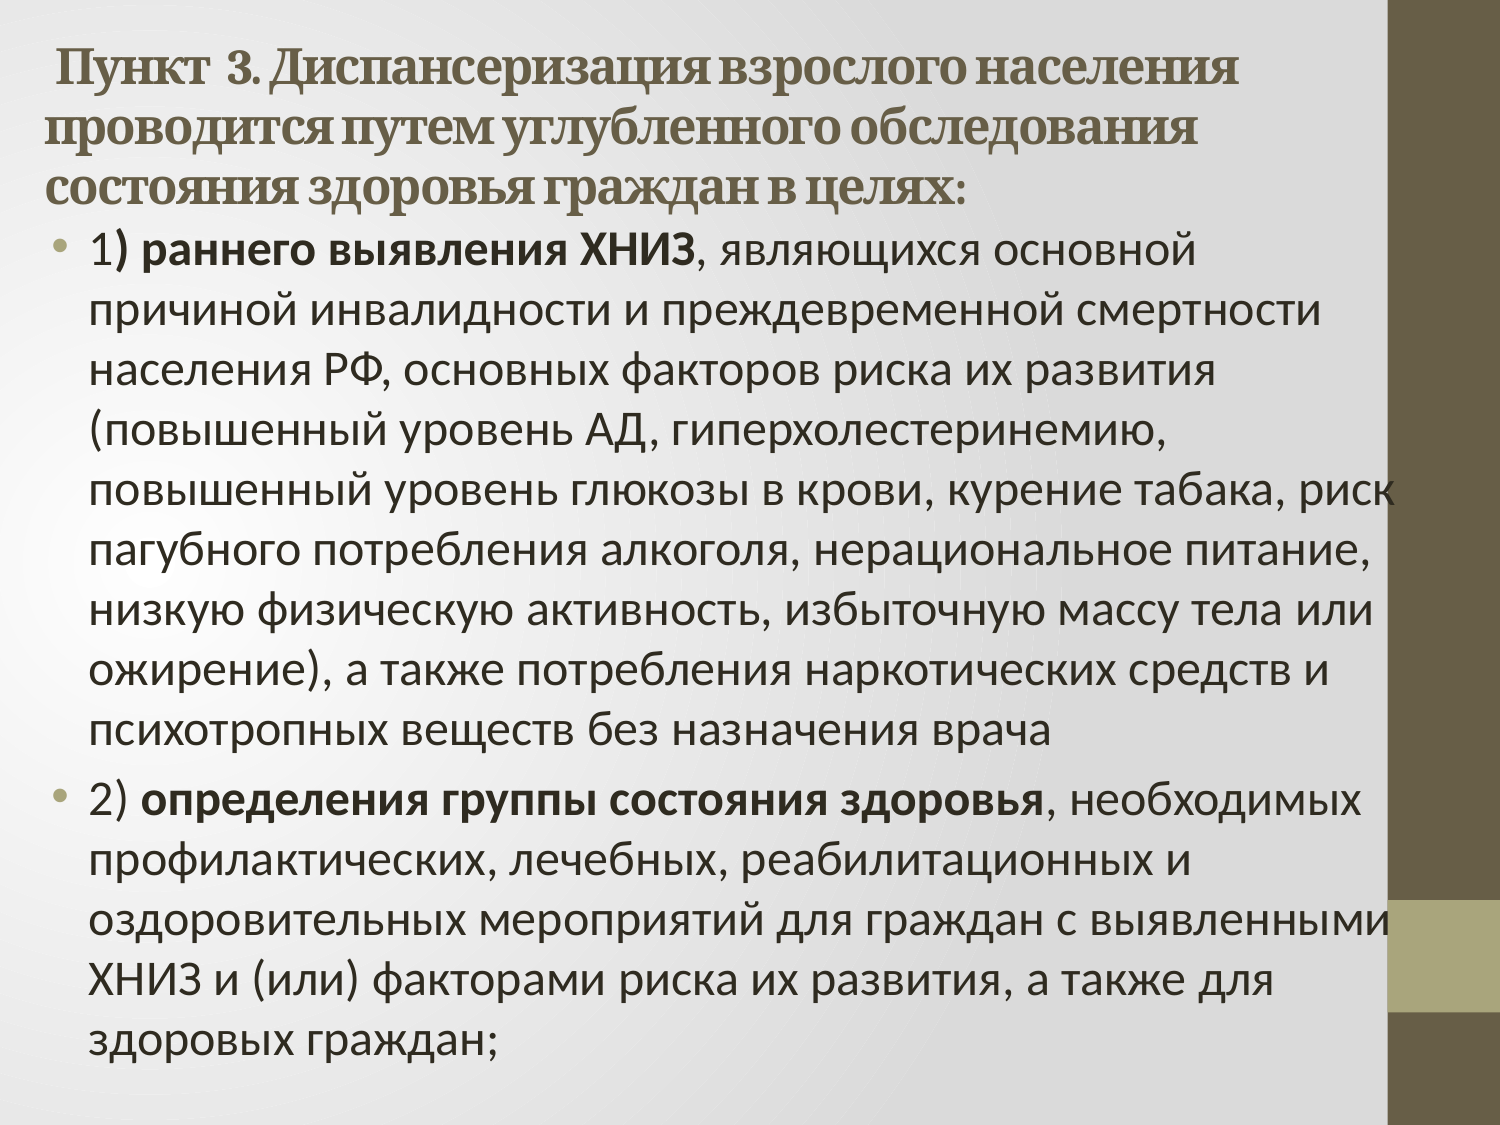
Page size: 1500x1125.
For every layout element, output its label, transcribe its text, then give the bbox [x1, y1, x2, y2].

list 1) раннего выявления ХНИЗ, являющихся основной причиной инвалидности и преждевременной смертности населения РФ, основных факторов риска их развития (повышенный уровень АД, гиперхолестеринемию, повышенный уровень глюкозы в крови, курение табака, риск пагубного потребления алкоголя, нерациональное питание, низкую физическую активность, избыточную массу тела или ожирение), а также потребления наркотических средств и психотропных веществ без назначения врача 2) определения группы состояния здоровья, необходимых профилактических, лечебных, реабилитационных и оздоровительных мероприятий для граждан с выявленными ХНИЗ и (или) факторами риска их развития, а также для здоровых граждан; [17, 208, 1424, 1071]
title Пункт 3. Диспансеризация взрослого населения проводится путем углубленного обследования состояния здоровья граждан в целях: [29, 30, 1365, 208]
